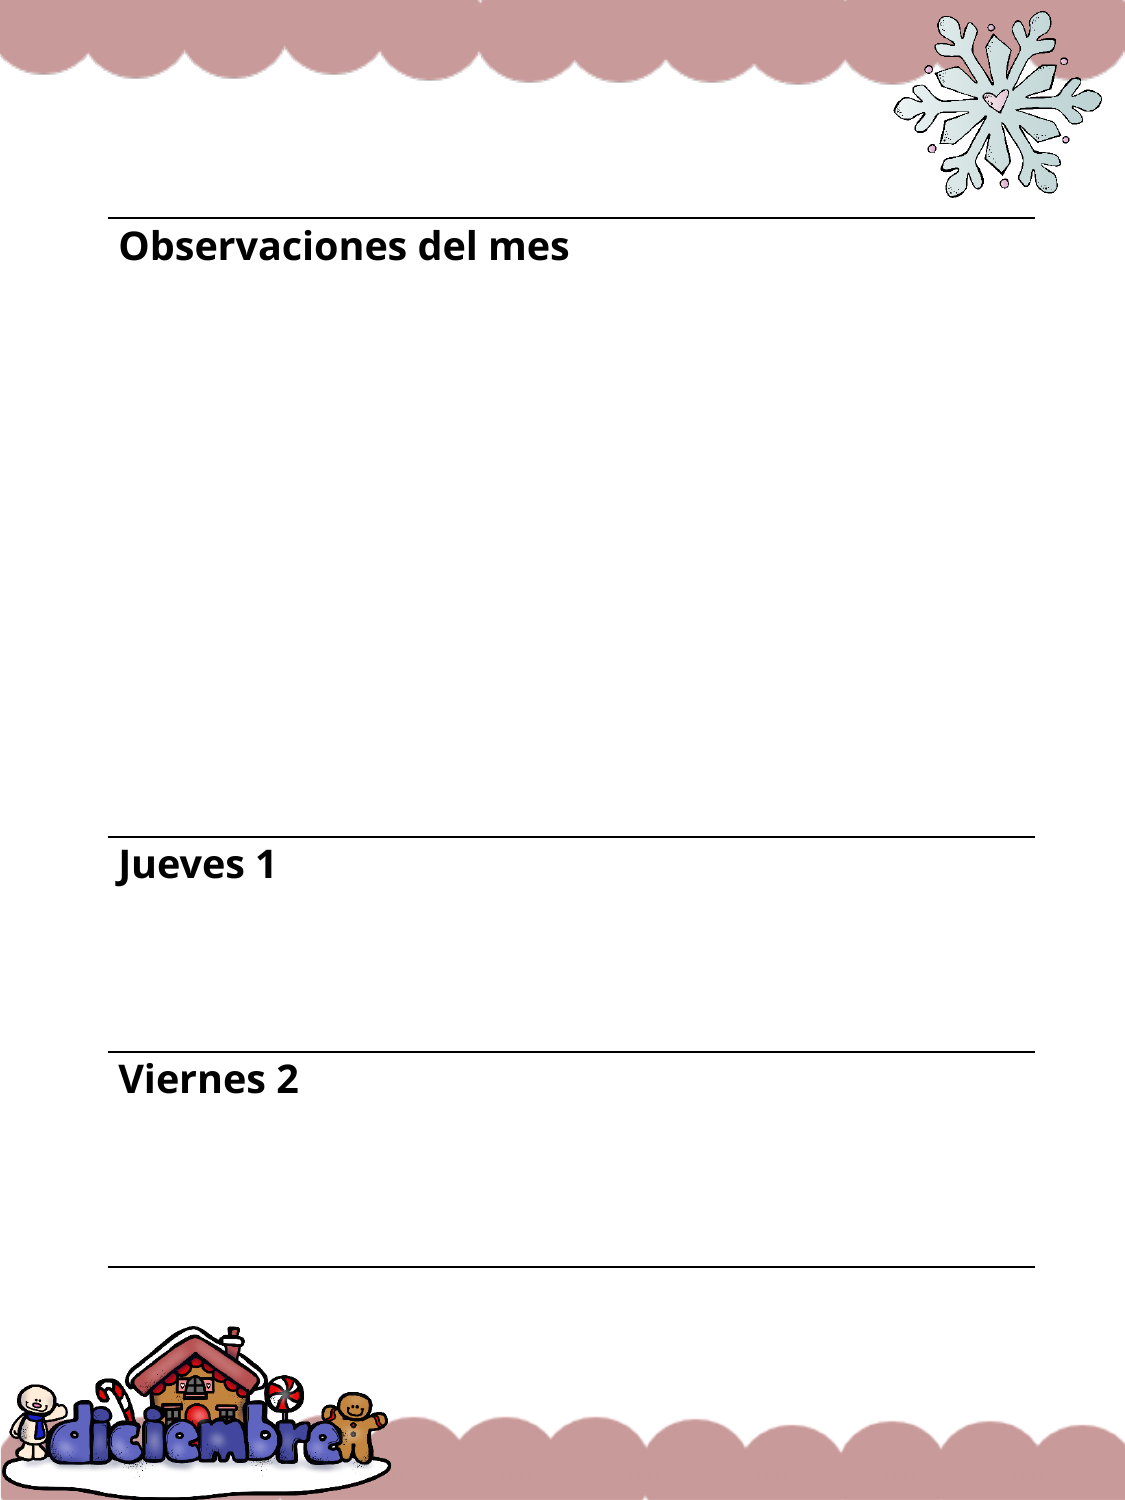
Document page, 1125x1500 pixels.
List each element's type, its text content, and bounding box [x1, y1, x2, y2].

picture [0, 0, 1125, 198]
table_header Observaciones del mes [108, 219, 1035, 836]
picture [0, 1301, 1125, 1500]
table_cell Jueves 1 [108, 838, 1035, 1051]
table_cell Viernes 2 [108, 1053, 1035, 1266]
